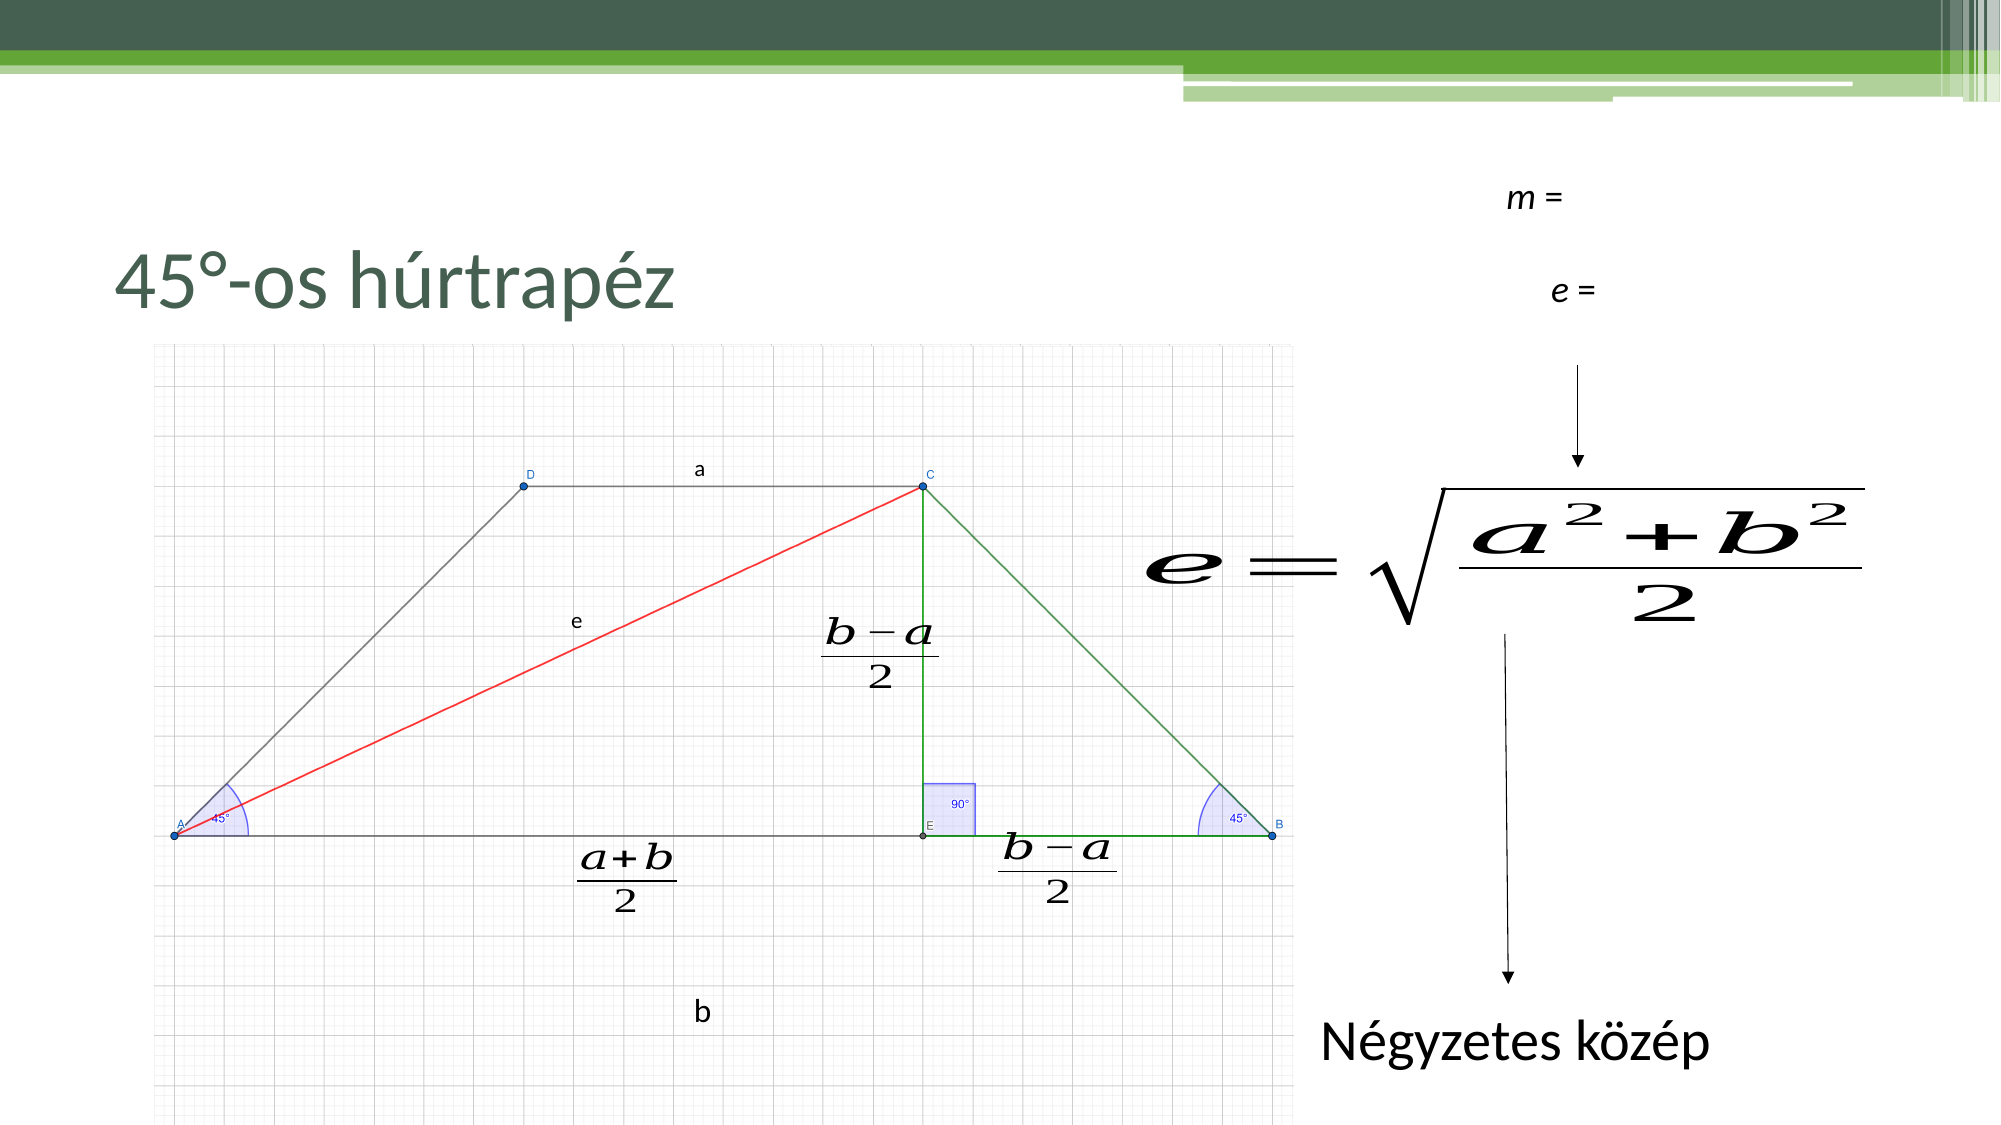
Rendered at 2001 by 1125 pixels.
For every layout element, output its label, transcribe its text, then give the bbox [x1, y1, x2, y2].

text_box Négyzetes közép [1306, 994, 1734, 1080]
picture [154, 344, 1294, 1125]
title 45°-os húrtrapéz [99, 187, 1900, 363]
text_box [1504, 633, 1509, 984]
